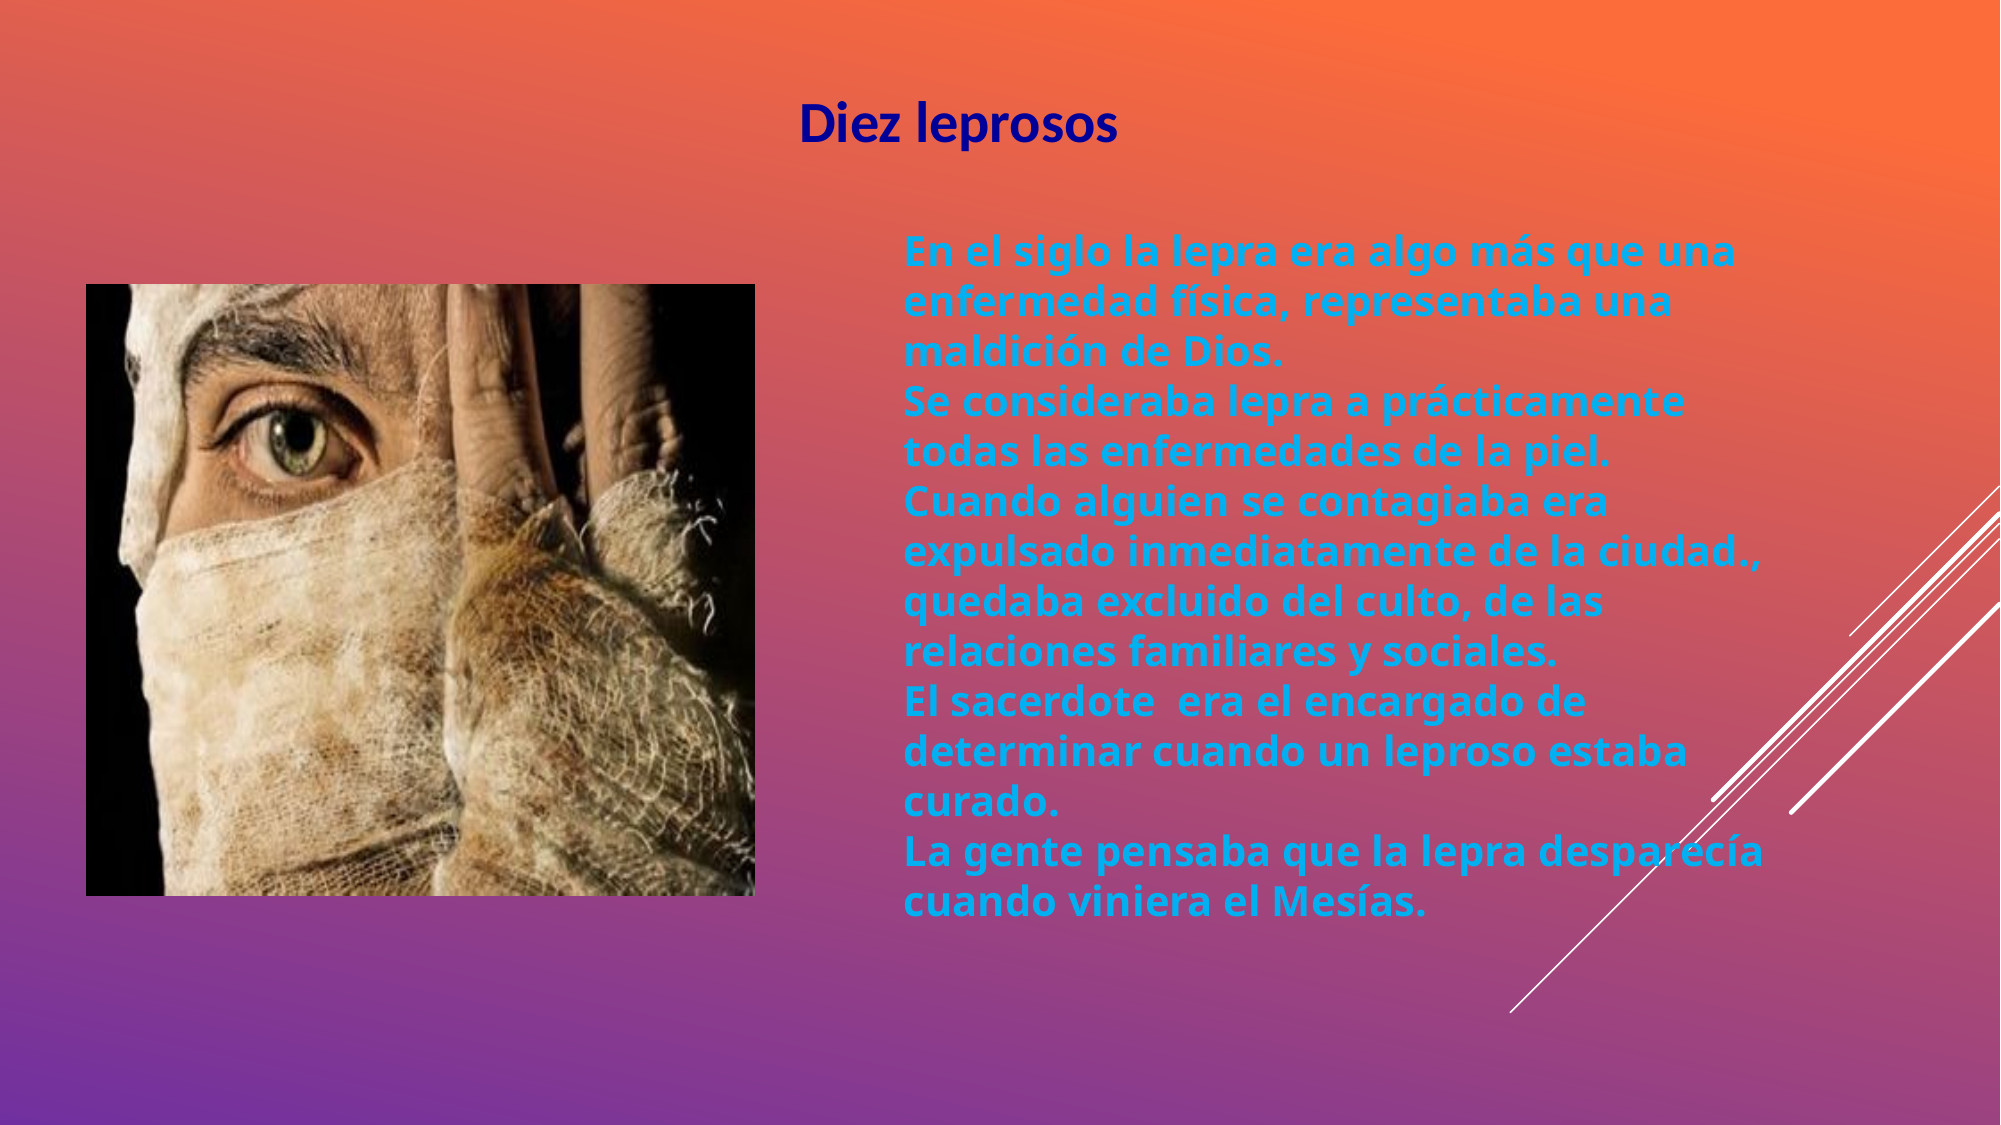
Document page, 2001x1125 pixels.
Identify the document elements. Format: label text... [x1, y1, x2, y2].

text_box Diez leprosos [634, 72, 1635, 162]
picture [86, 284, 755, 896]
text_box En el siglo la lepra era algo más que una enfermedad física, representaba una maldición de Dios. Se consideraba lepra a prácticamente todas las enfermedades de la piel. Cuando alguien se contagiaba era expulsado inmediatamente de la ciudad., quedaba excluido del culto, de las relaciones familiares y sociales. El sacerdote era el encargado de determinar cuando un leproso estaba curado. La gente pensaba que la lepra desparecía cuando viniera el Mesías. [889, 217, 1825, 933]
text_box [217, 192, 1930, 299]
